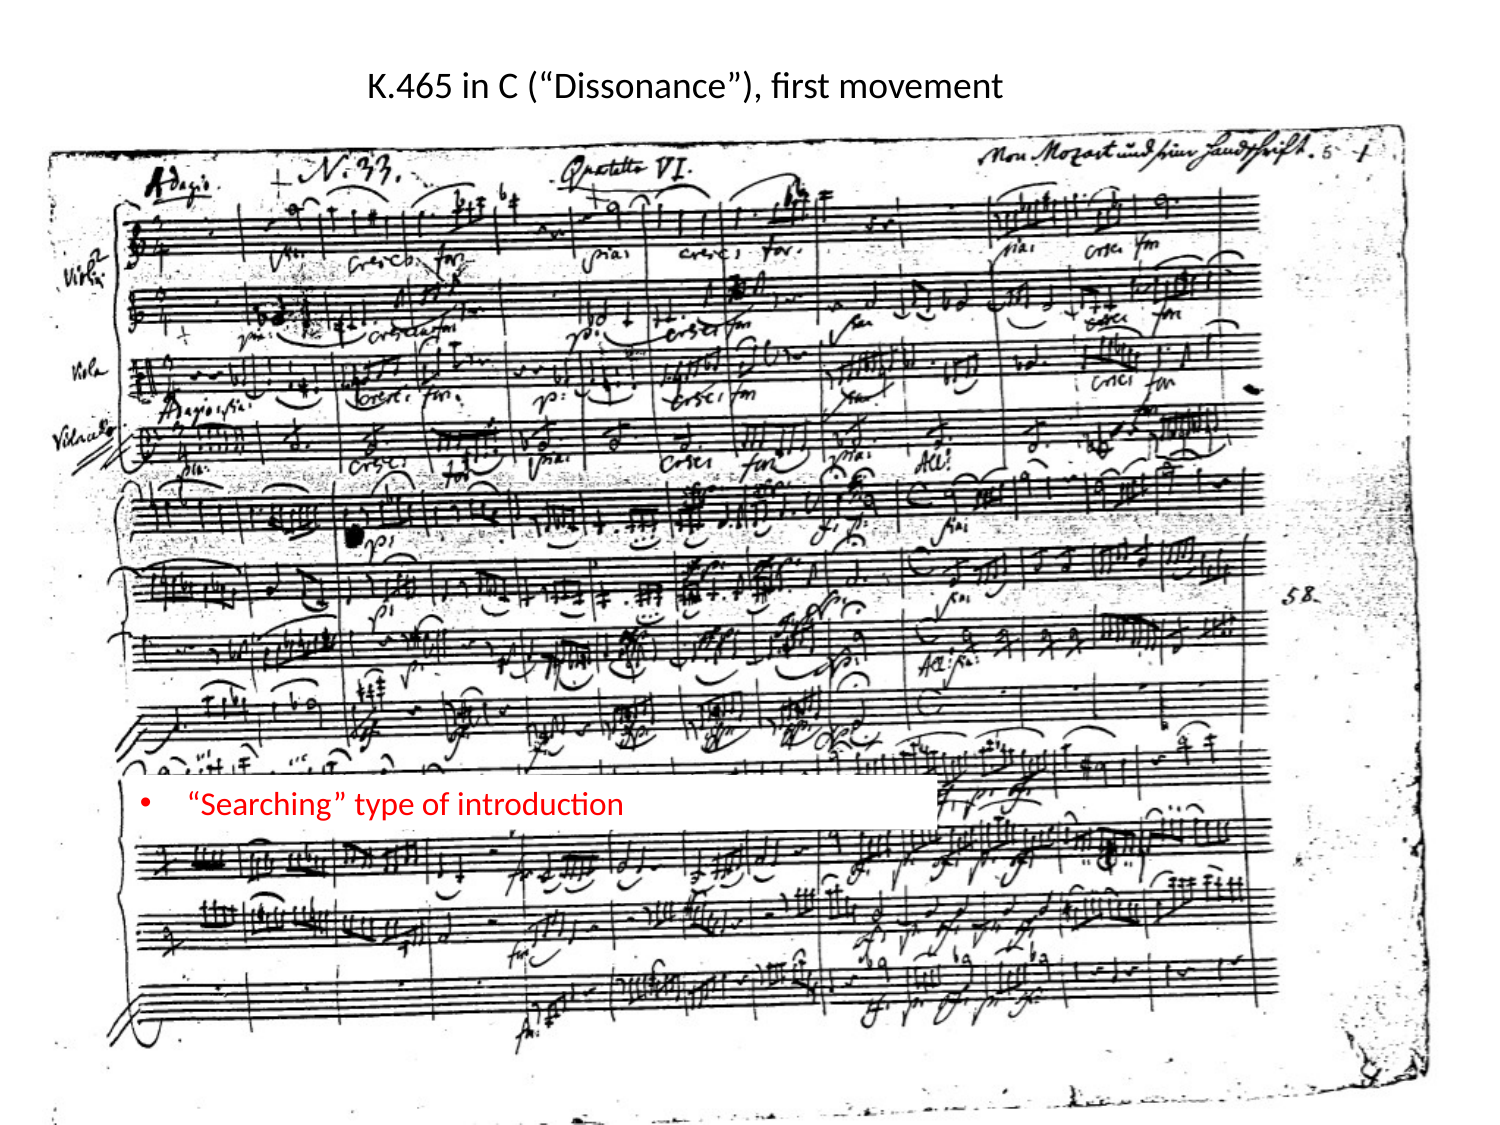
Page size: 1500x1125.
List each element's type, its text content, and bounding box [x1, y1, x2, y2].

picture [42, 123, 1451, 1125]
text_box K.465 in C (“Dissonance”), first movement [352, 53, 1140, 114]
